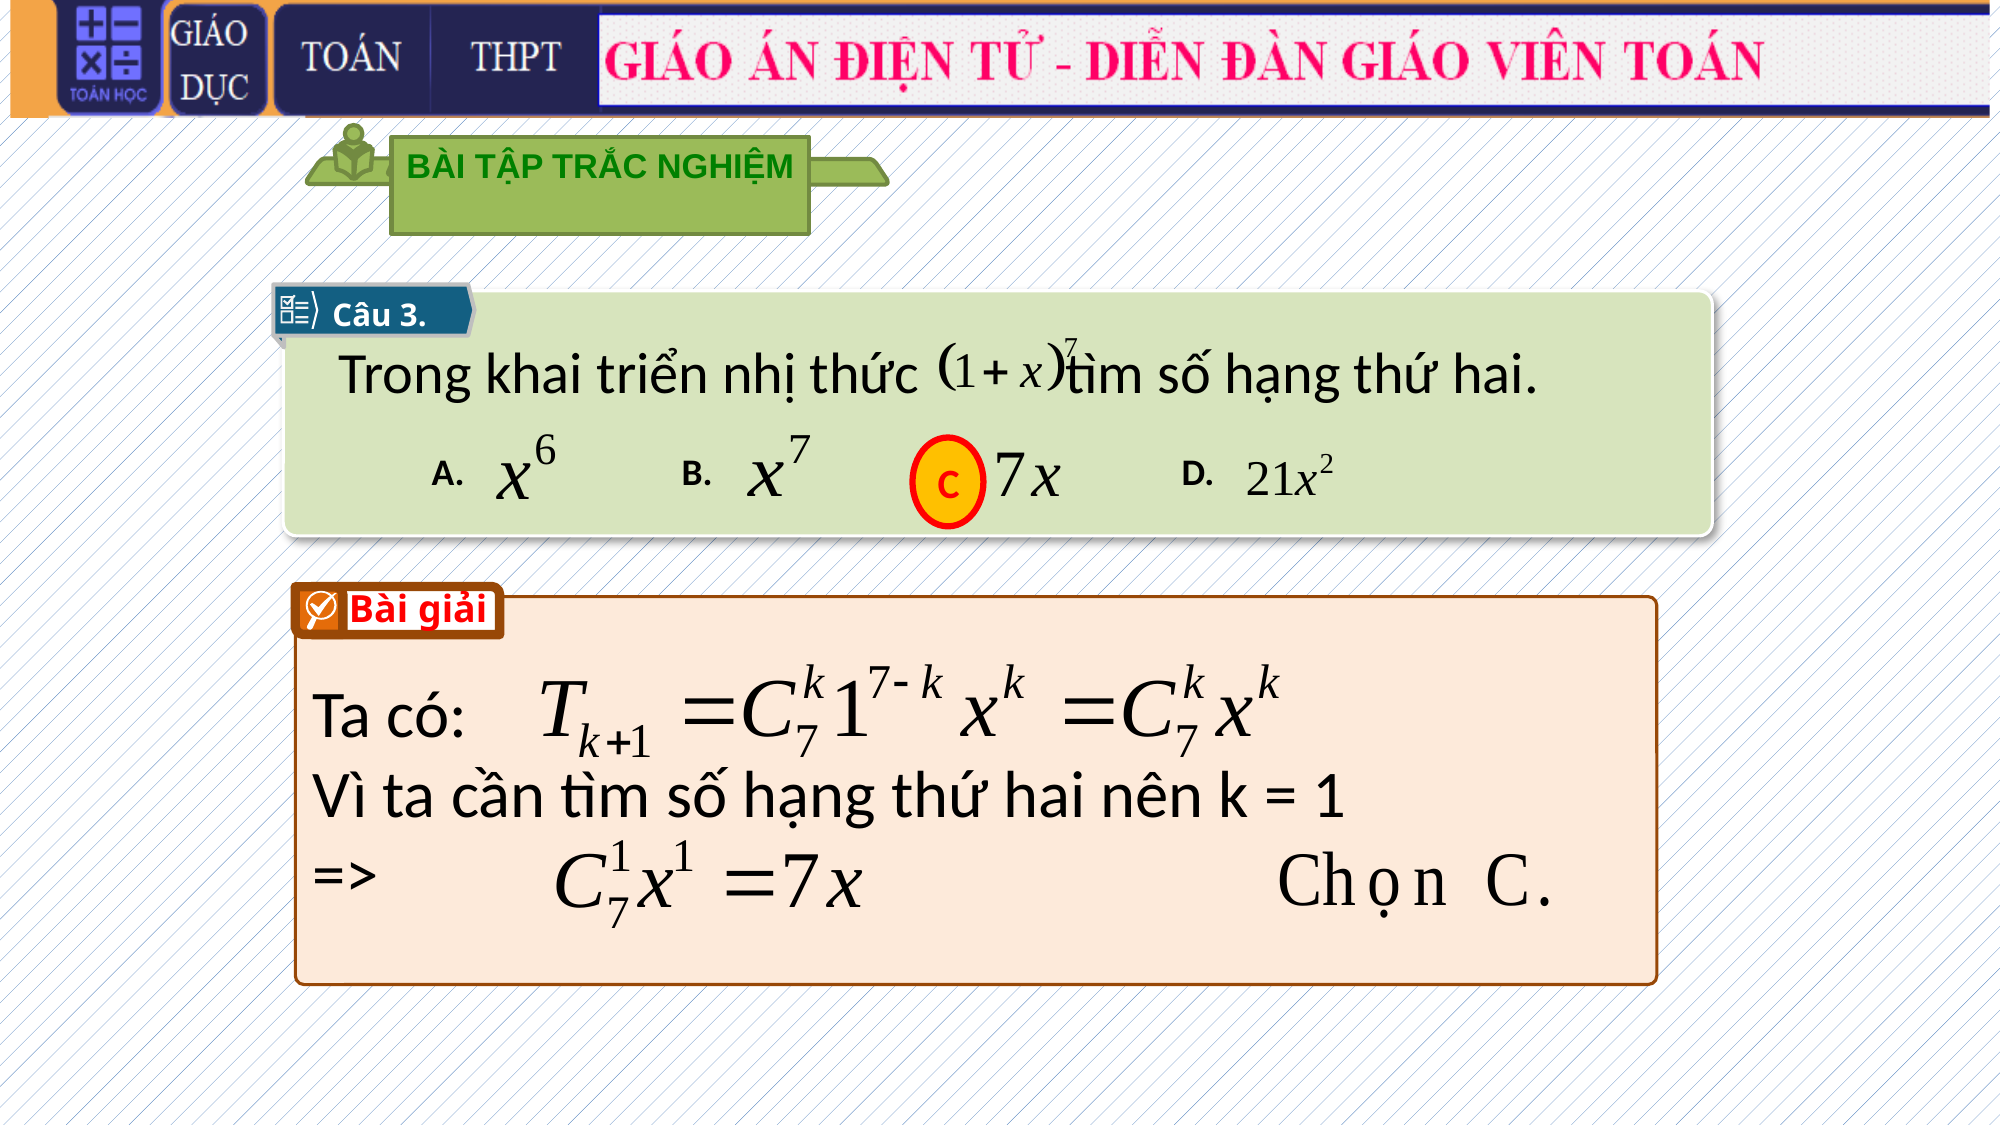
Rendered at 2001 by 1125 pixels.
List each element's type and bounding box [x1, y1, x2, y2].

text_box [481, 414, 1339, 520]
picture [10, 0, 1990, 118]
text_box [295, 577, 1658, 985]
text_box [273, 284, 1713, 537]
text_box [325, 324, 1715, 417]
text_box [305, 129, 889, 236]
